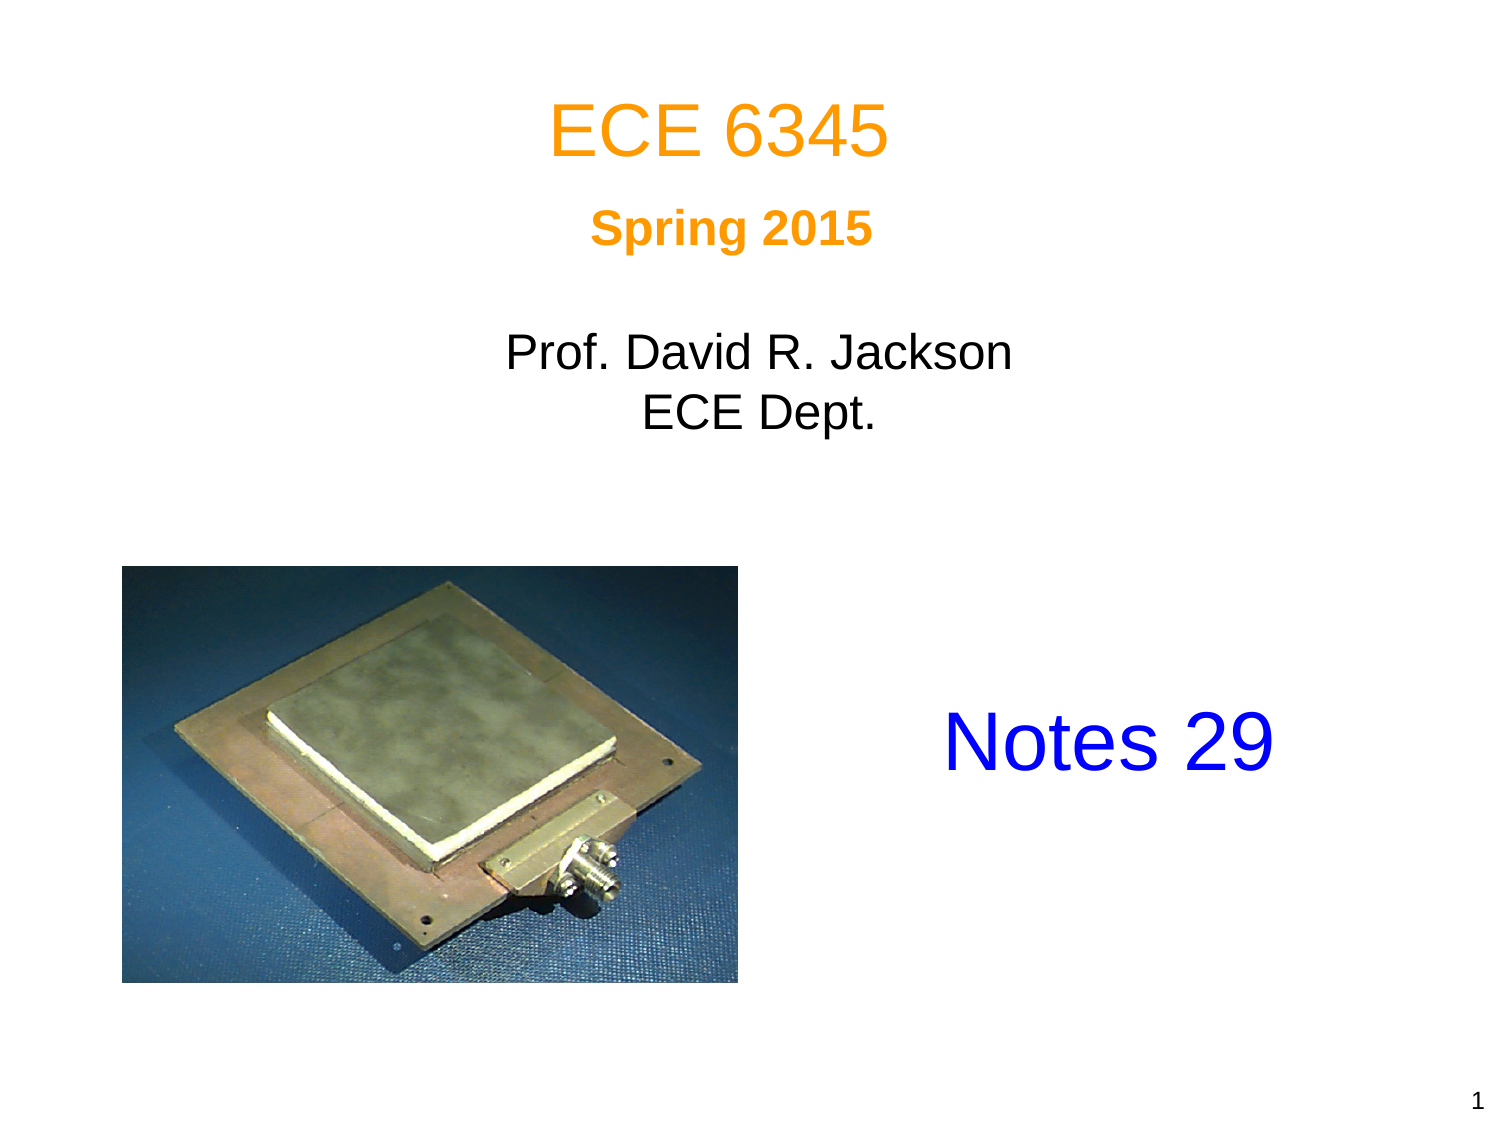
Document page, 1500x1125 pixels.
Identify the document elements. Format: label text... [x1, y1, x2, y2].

picture [122, 566, 739, 983]
slide_number 1 [1149, 1046, 1500, 1125]
text_box Prof. David R. Jackson ECE Dept. [490, 312, 1029, 448]
text_box Notes 29 [890, 680, 1328, 795]
text_box ECE 6345 [534, 73, 920, 179]
text_box Spring 2015 [575, 187, 889, 263]
